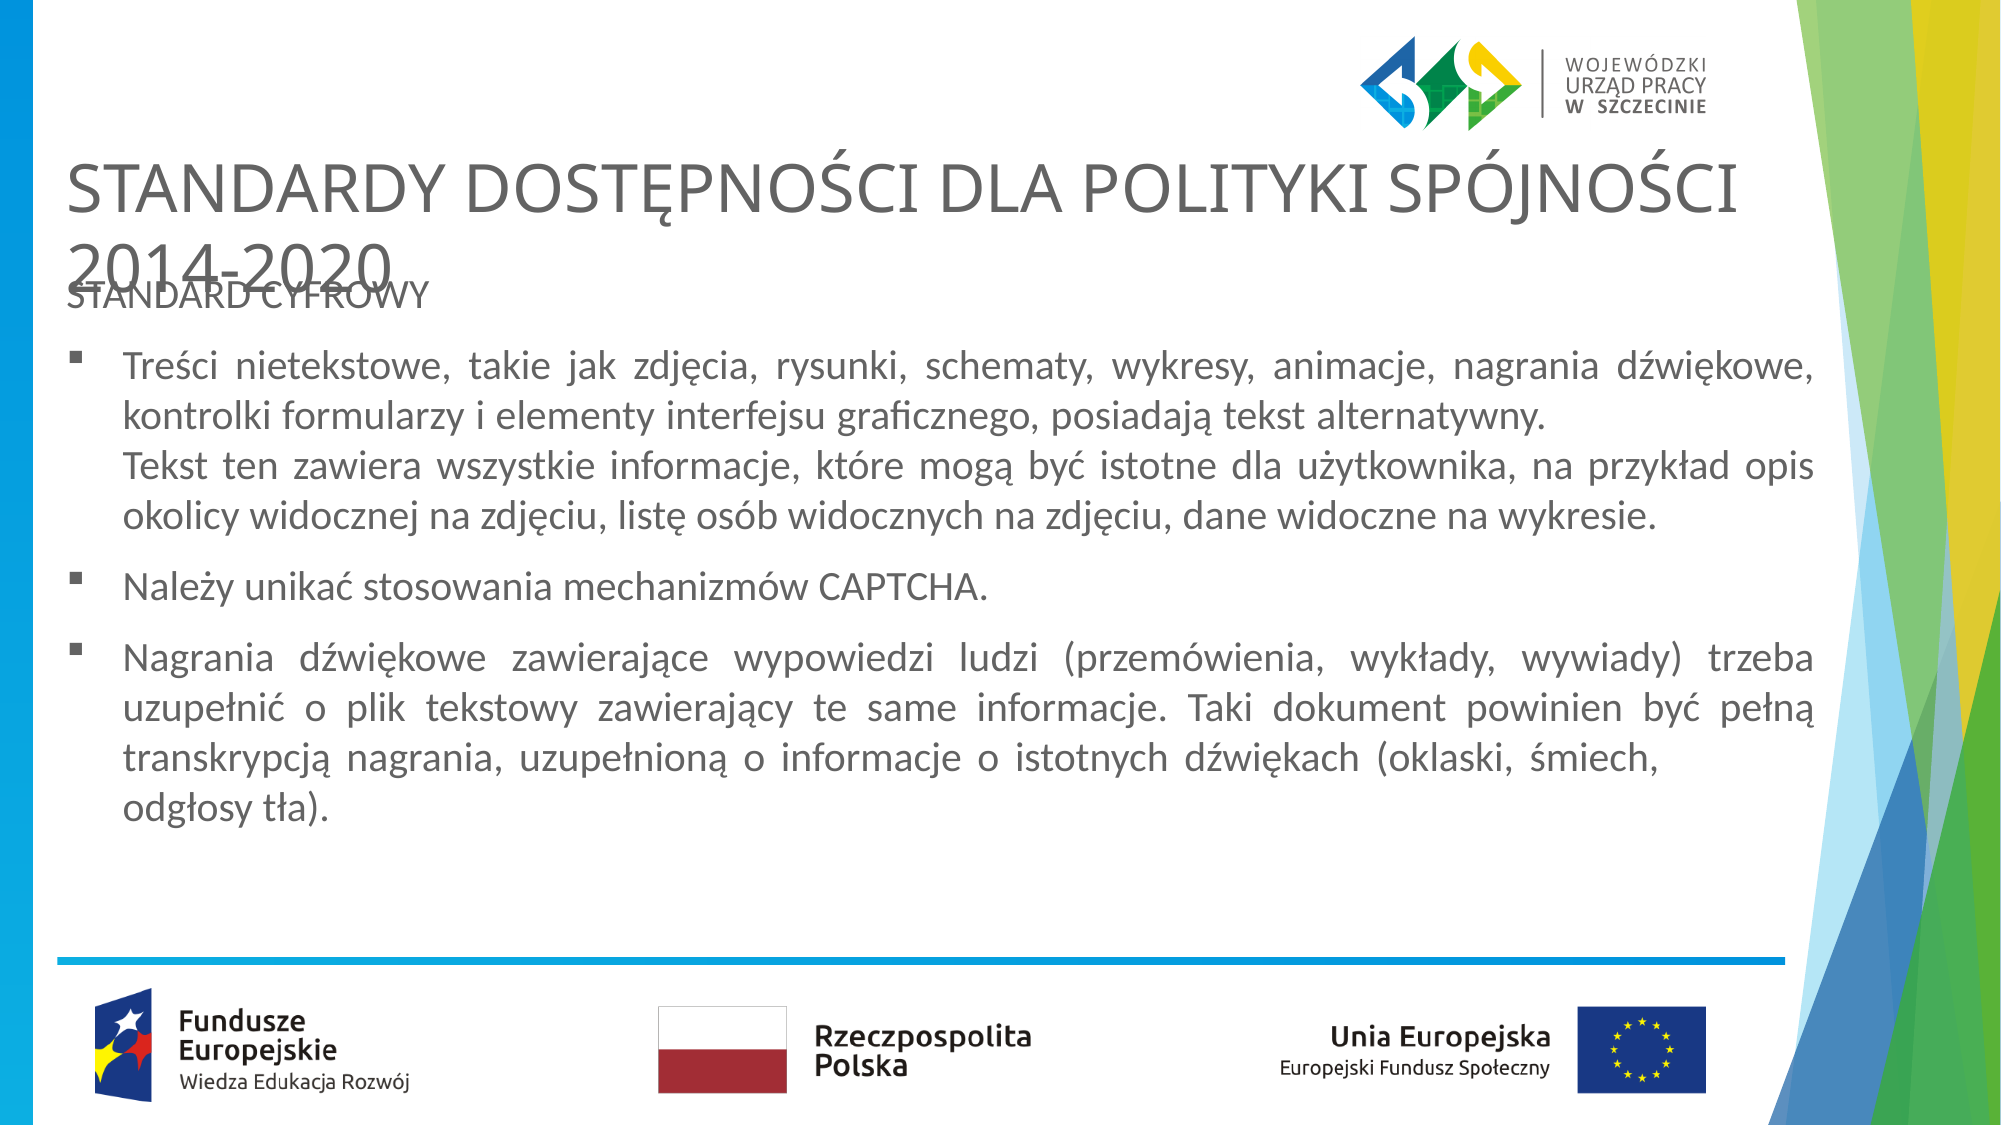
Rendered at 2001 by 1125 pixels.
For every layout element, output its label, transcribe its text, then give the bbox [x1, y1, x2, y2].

title STANDARDY DOSTĘPNOŚCI DLA POLITYKI SPÓJNOŚCI 2014-2020 [51, 138, 1913, 221]
list STANDARD CYFROWY Treści nietekstowe, takie jak zdjęcia, rysunki, schematy, wykresy, animacje, nagrania dźwiękowe, kontrolki formularzy i elementy interfejsu graficznego, posiadają tekst alternatywny. Tekst ten zawiera wszystkie informacje, które mogą być istotne dla użytkownika, na przykład opis okolicy widocznej na zdjęciu, listę osób widocznych na zdjęciu, dane widoczne na wykresie. Należy unikać stosowania mechanizmów CAPTCHA. Nagrania dźwiękowe zawierające wypowiedzi ludzi (przemówienia, wykłady, wywiady) trzeba uzupełnić o plik tekstowy zawierający te same informacje. Taki dokument powinien być pełną transkrypcją nagrania, uzupełnioną o informacje o istotnych dźwiękach (oklaski, śmiech, odgłosy tła). [51, 259, 1831, 918]
picture [95, 988, 1706, 1102]
picture [1360, 36, 1706, 131]
